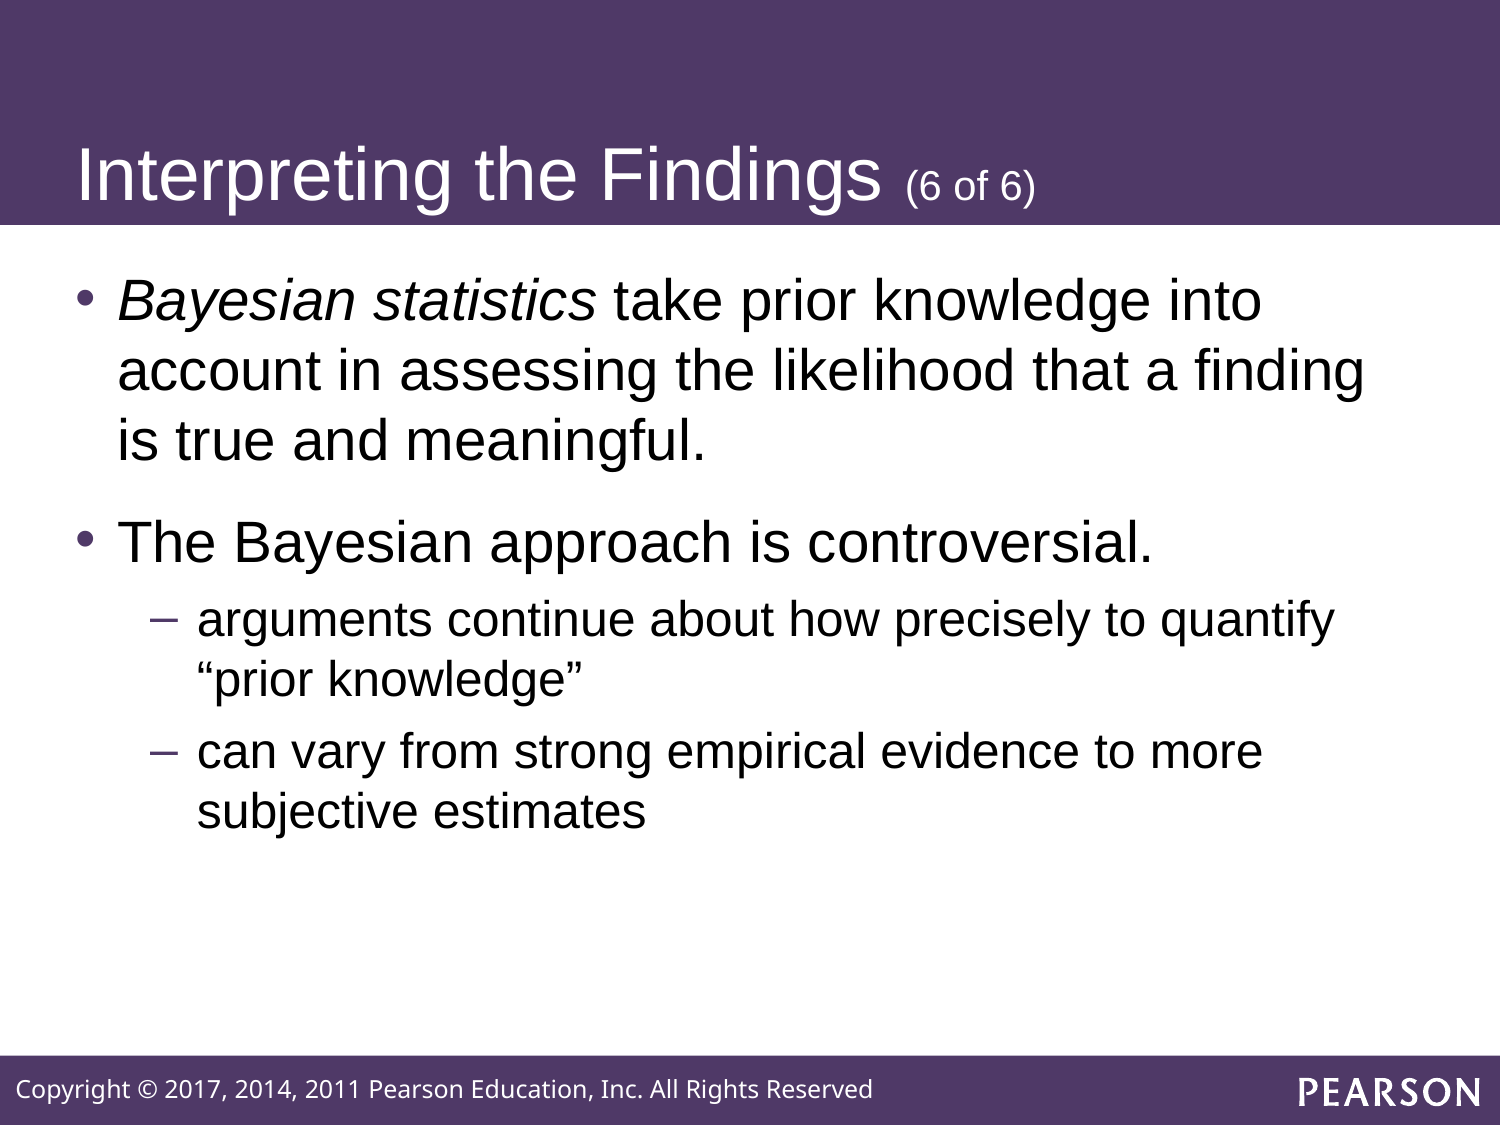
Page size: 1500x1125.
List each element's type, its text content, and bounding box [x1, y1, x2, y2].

title Interpreting the Findings (6 of 6) [75, 35, 1425, 216]
list Bayesian statistics take prior knowledge into account in assessing the likelihood that a finding is true and meaningful. The Bayesian approach is controversial. arguments continue about how precisely to quantify “prior knowledge” can vary from strong empirical evidence to more subjective estimates [75, 262, 1425, 1005]
